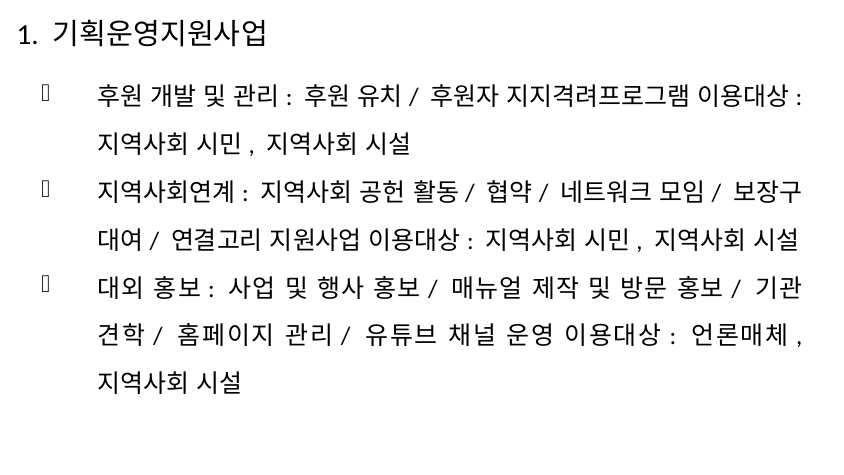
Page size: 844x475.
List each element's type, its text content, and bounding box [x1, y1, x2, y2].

title 1. 기획운영지원사업 [16, 15, 828, 51]
list 후원 개발 및 관리: 후원 유치/ 후원자 지지격려프로그램 이용대상: 지역사회 시민, 지역사회 시설 지역사회연계: 지역사회 공헌 활동/ 협약/ 네트워크 모임/ 보장구 대여/ 연결고리 지원사업 이용대상: 지역사회 시민, 지역사회 시설 대외 홍보: 사업 및 행사 홍보/ 매뉴얼 제작 및 방문 홍보/ 기관 견학/ 홈페이지 관리/ 유튜브 채널 운영 이용대상: 언론매체, 지역사회 시설 [41, 62, 803, 450]
